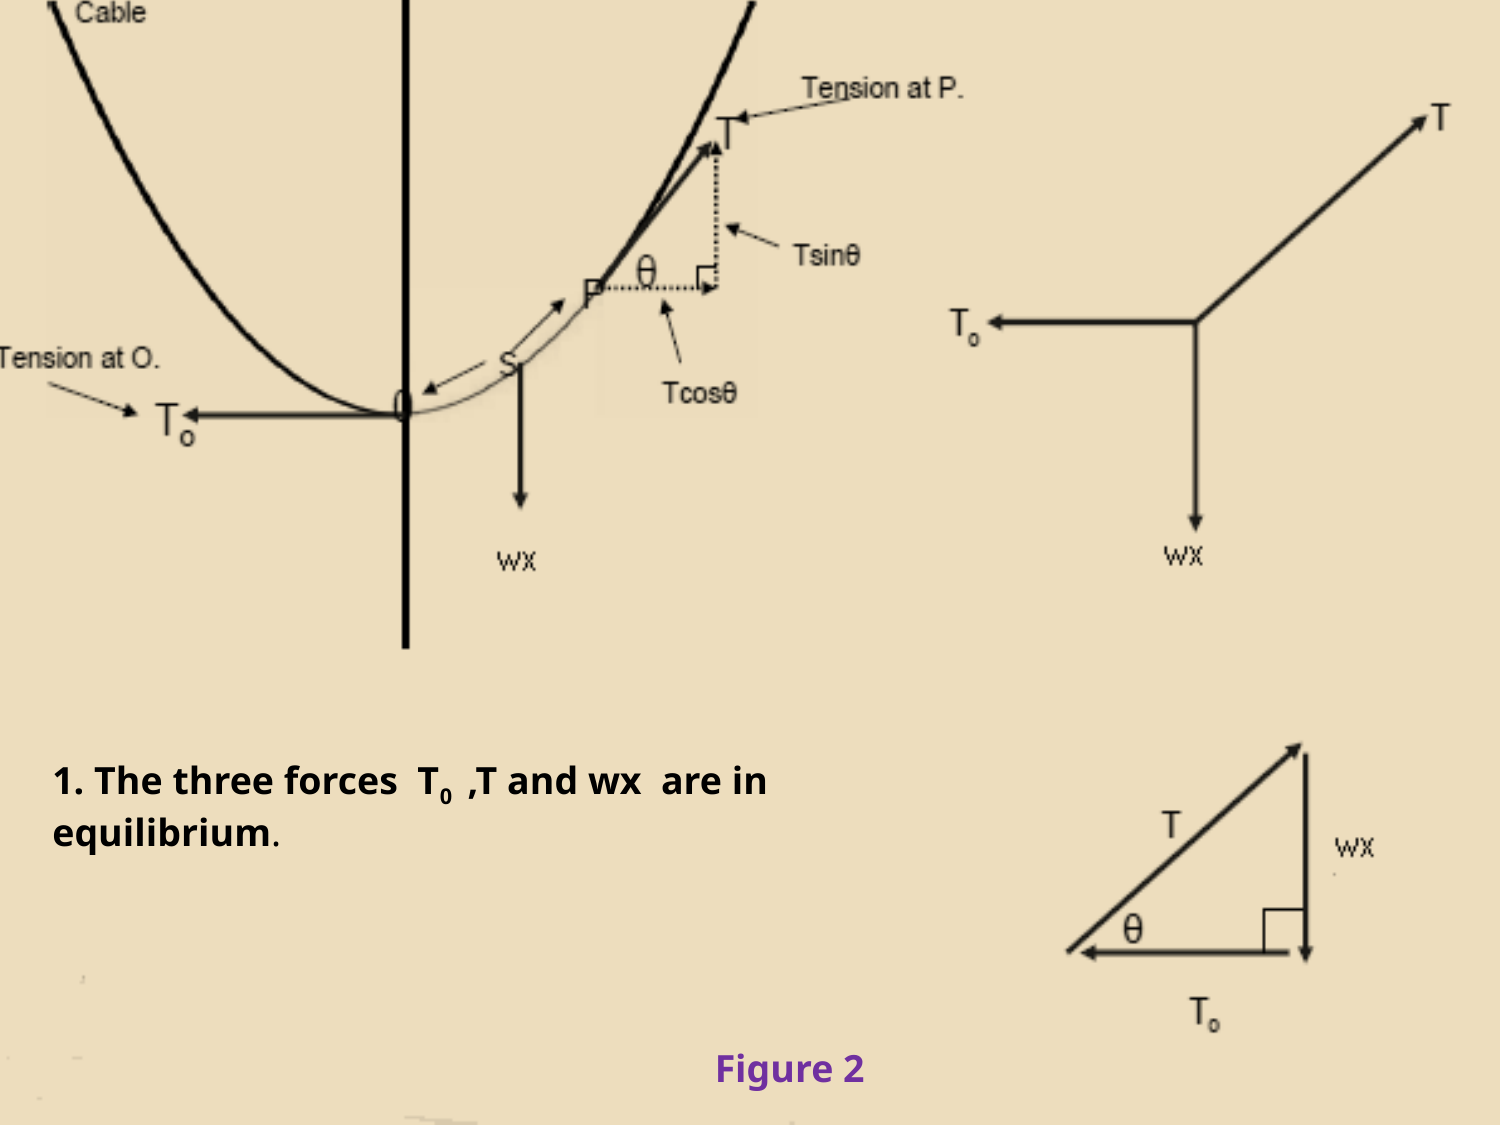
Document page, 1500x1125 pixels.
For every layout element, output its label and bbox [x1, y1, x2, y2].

list [0, 0, 1500, 1125]
